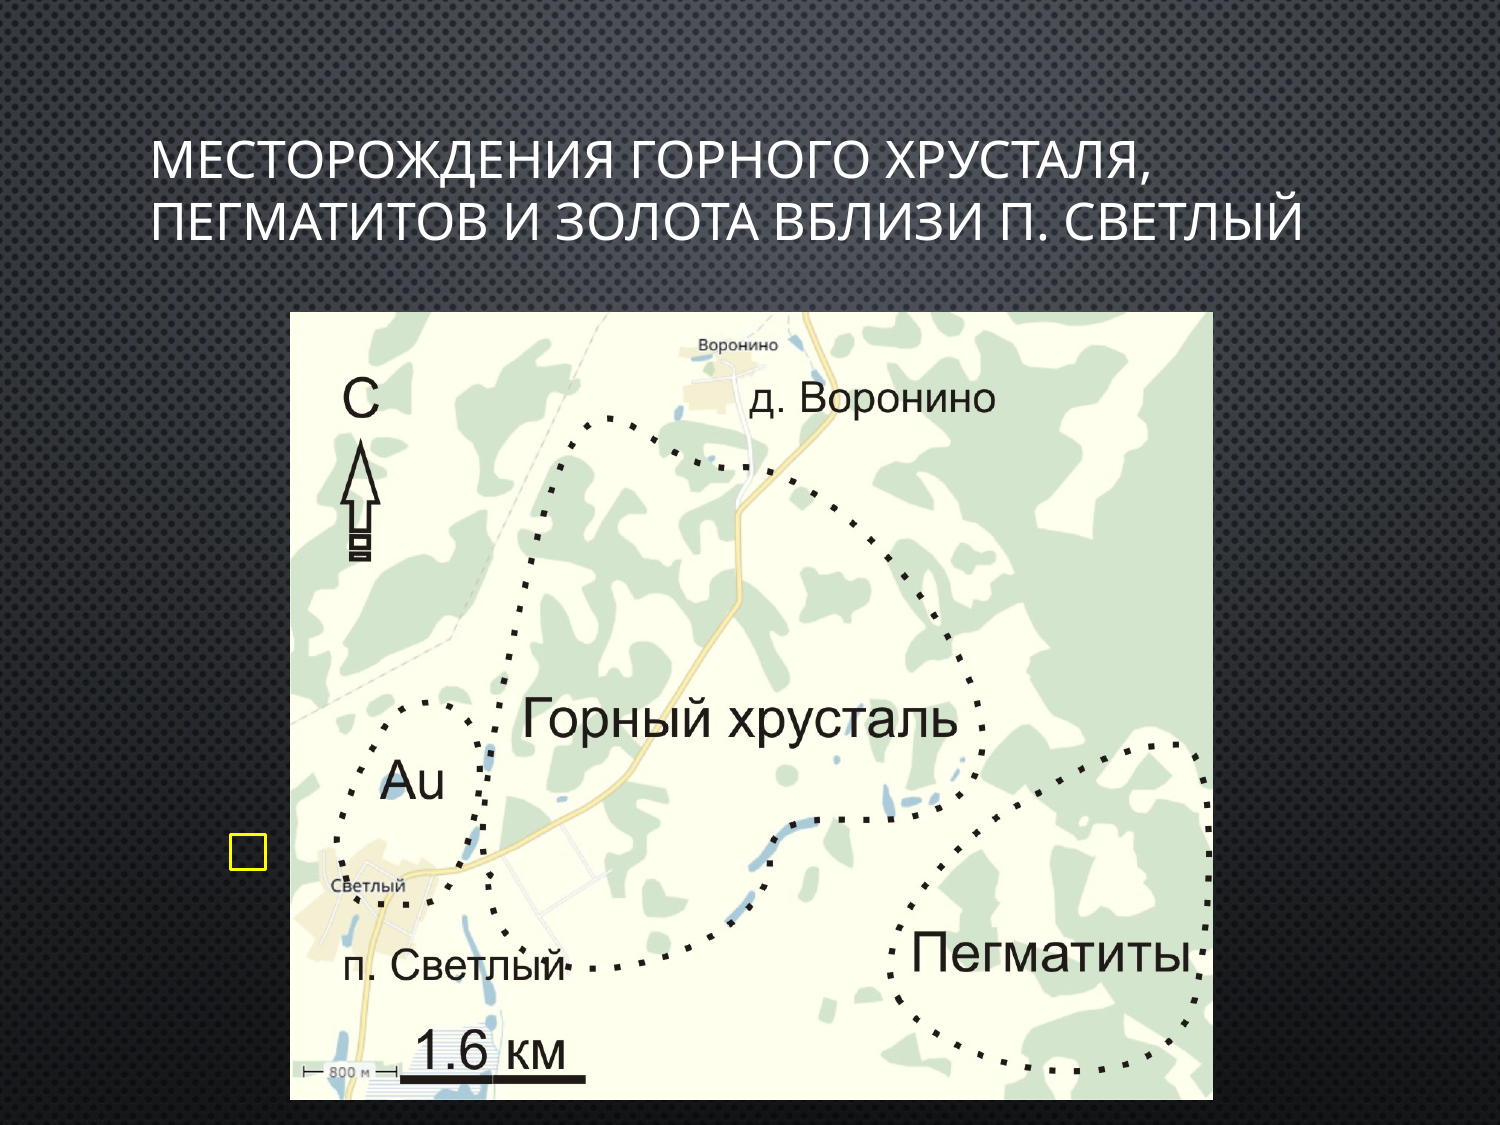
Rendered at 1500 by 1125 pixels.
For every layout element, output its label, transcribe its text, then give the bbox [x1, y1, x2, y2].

title Месторождения горного хрусталя, пегматитов и золота вблизи п. светлый [134, 97, 1367, 279]
text_box [229, 833, 267, 871]
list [290, 312, 1213, 1101]
